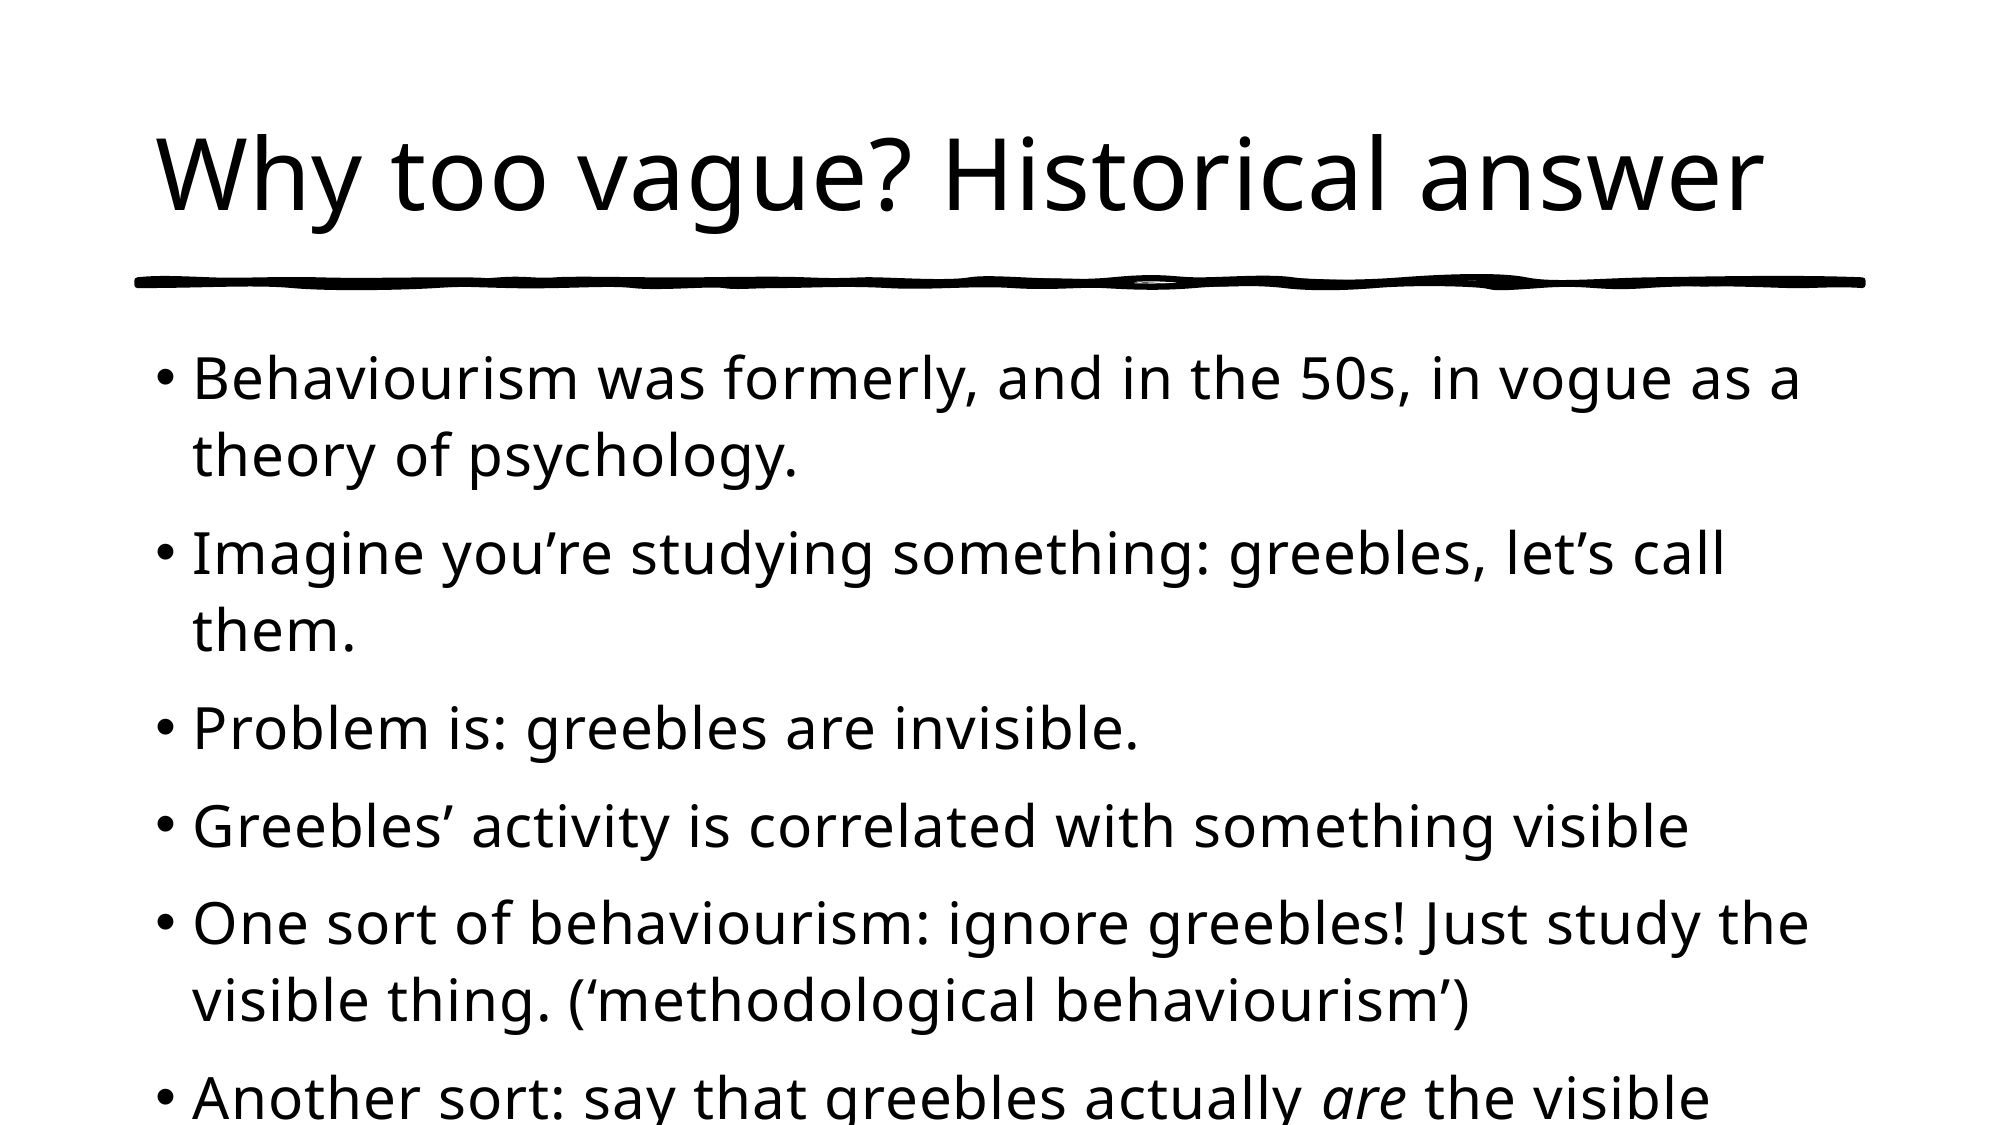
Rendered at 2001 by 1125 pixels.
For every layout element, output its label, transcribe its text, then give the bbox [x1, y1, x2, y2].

title Why too vague? Historical answer [137, 59, 1863, 278]
list Behaviourism was formerly, and in the 50s, in vogue as a theory of psychology. Imagine you’re studying something: greebles, let’s call them. Problem is: greebles are invisible. Greebles’ activity is correlated with something visible One sort of behaviourism: ignore greebles! Just study the visible thing. (‘methodological behaviourism’) Another sort: say that greebles actually are the visible thing. (‘radical behaviourism’) [137, 316, 1863, 1014]
